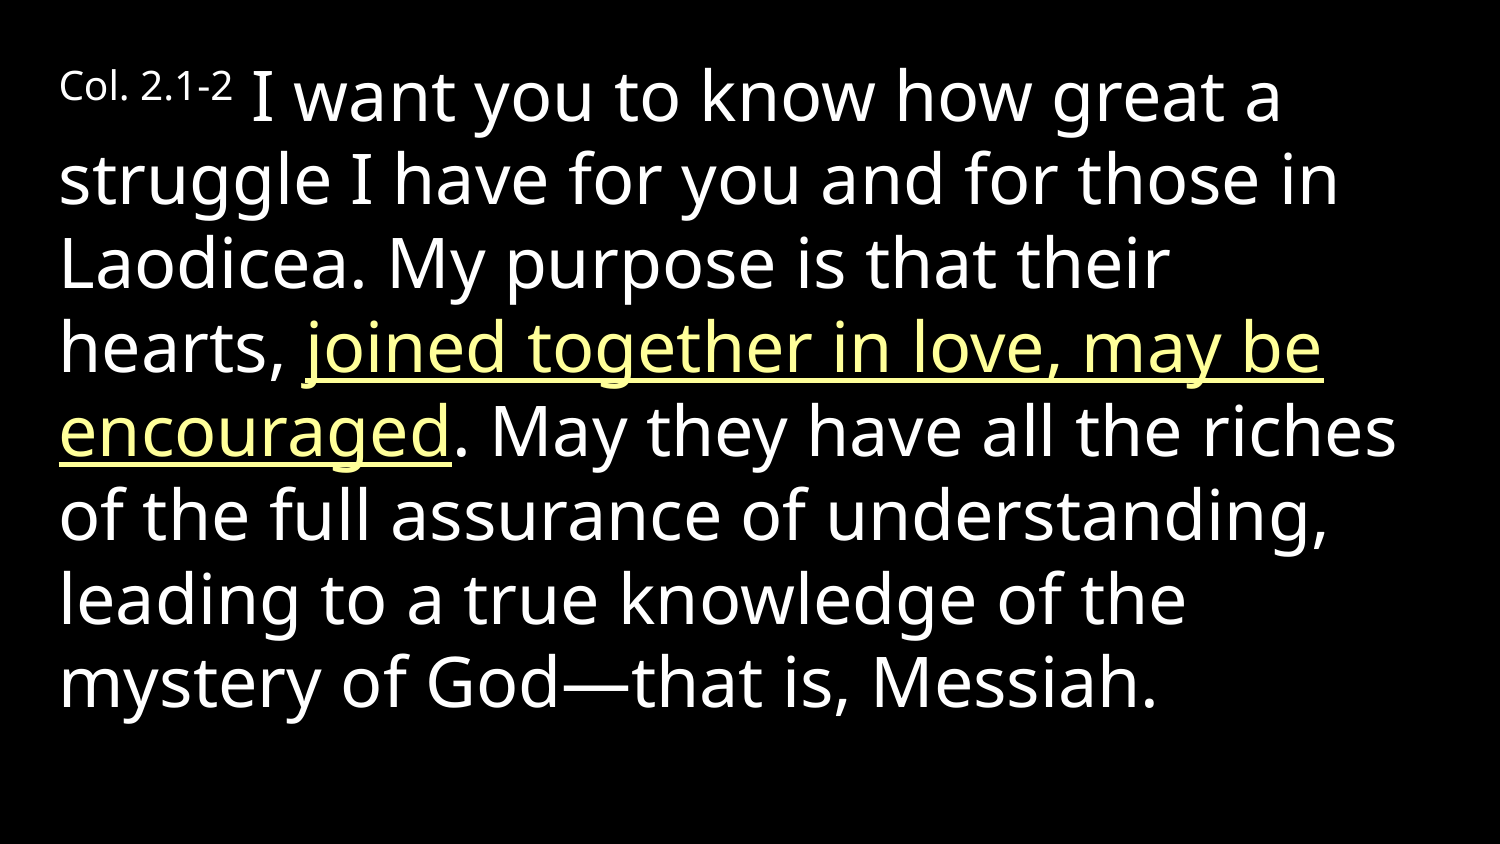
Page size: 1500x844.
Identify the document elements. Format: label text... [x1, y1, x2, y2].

list Col. 2.1-2 I want you to know how great a struggle I have for you and for those in Laodicea. My purpose is that their hearts, joined together in love, may be encouraged. May they have all the riches of the full assurance of understanding, leading to a true knowledge of the mystery of God—that is, Messiah. [50, 46, 1425, 810]
